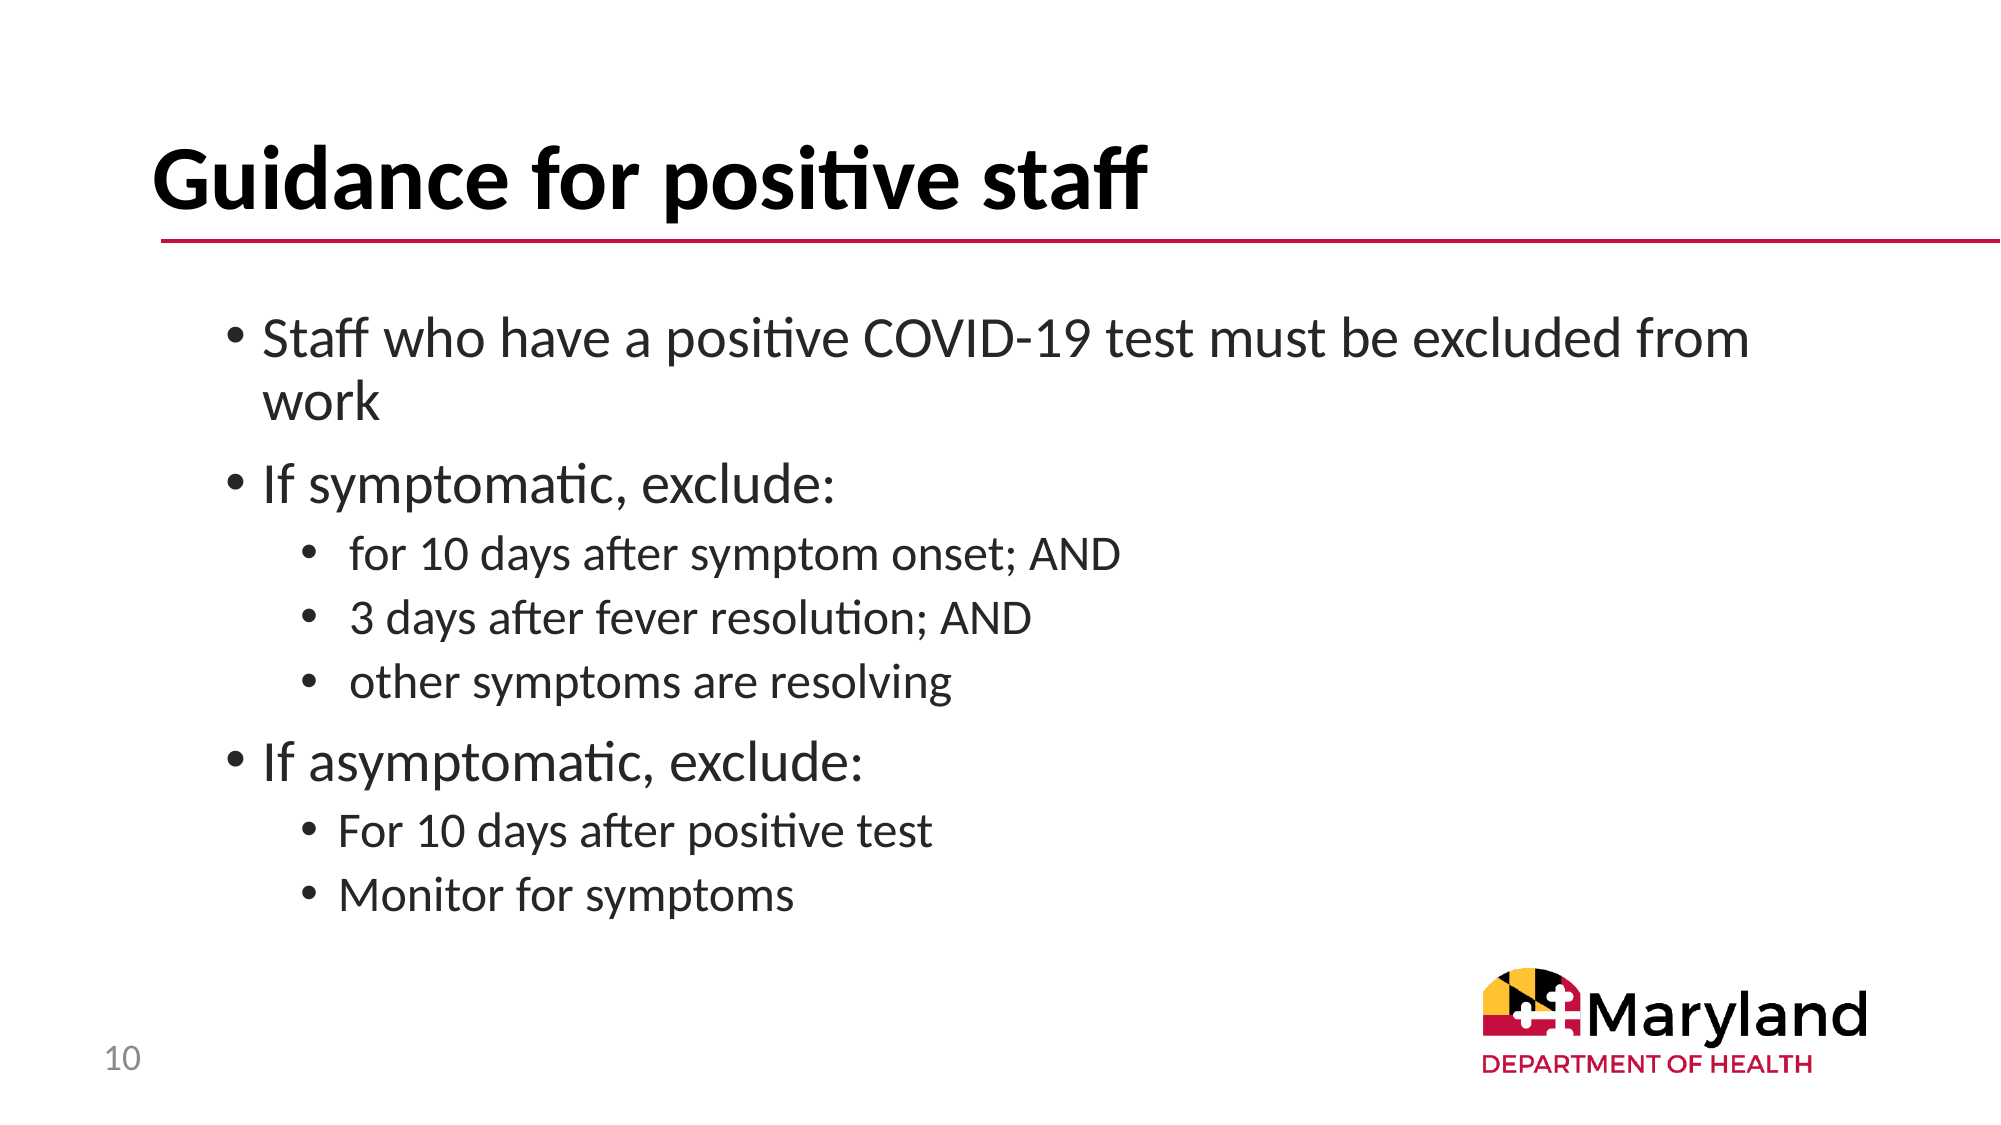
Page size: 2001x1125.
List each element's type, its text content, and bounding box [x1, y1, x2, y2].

list Staff who have a positive COVID-19 test must be excluded from work If symptomatic, exclude: for 10 days after symptom onset; AND 3 days after fever resolution; AND other symptoms are resolving If asymptomatic, exclude: For 10 days after positive test Monitor for symptoms [210, 299, 1863, 1014]
slide_number 10 [88, 1025, 178, 1086]
picture [1473, 958, 1866, 1073]
title Guidance for positive staff [137, 97, 1863, 262]
